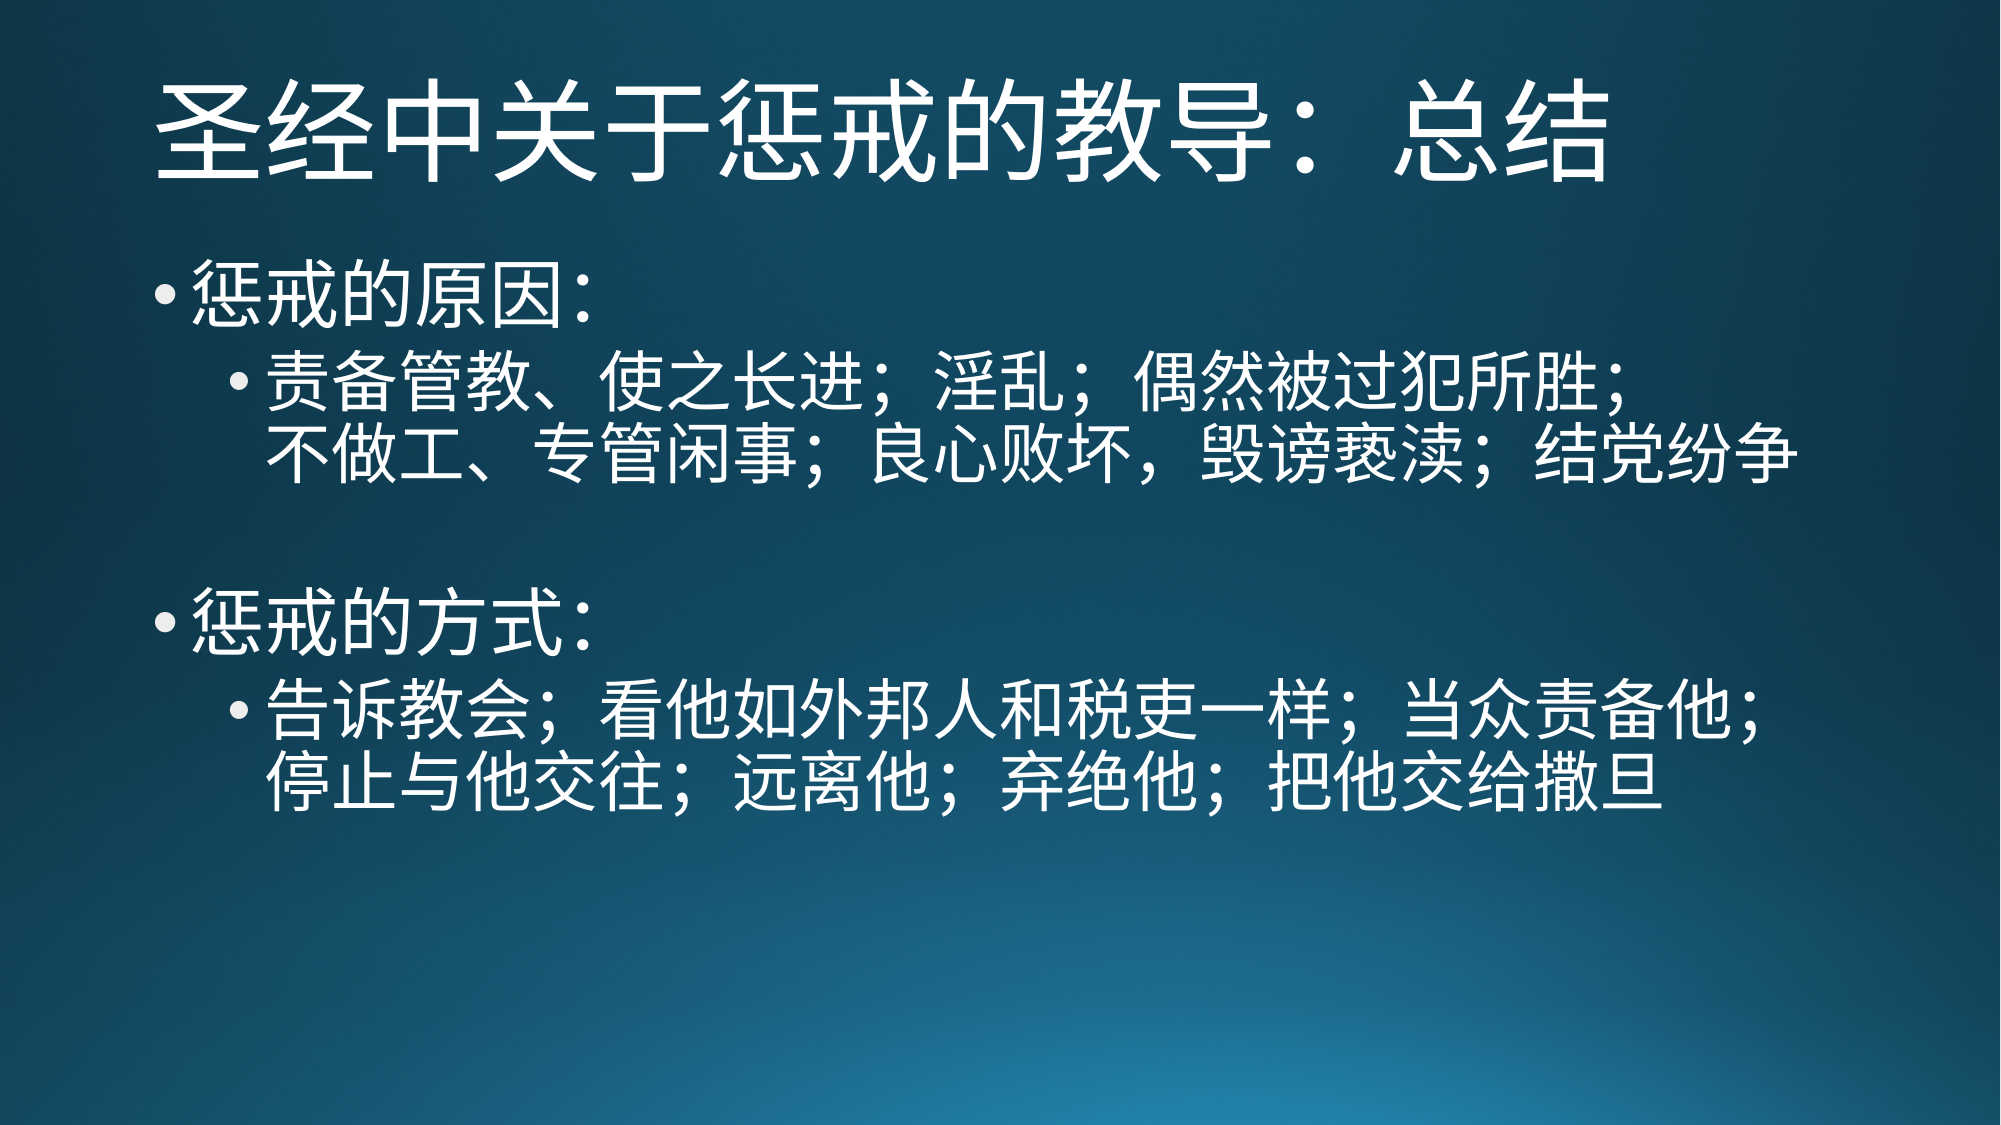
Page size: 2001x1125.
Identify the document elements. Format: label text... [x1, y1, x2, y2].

title 圣经中关于惩戒的教导：总结 [137, 59, 1863, 214]
list 惩戒的原因： 责备管教、使之长进；淫乱；偶然被过犯所胜； 不做工、专管闲事；良心败坏，毁谤亵渎；结党纷争 惩戒的方式： 告诉教会；看他如外邦人和税吏一样；当众责备他； 停止与他交往；远离他；弃绝他；把他交给撒旦 [137, 249, 1943, 1111]
picture [0, 0, 2001, 1125]
